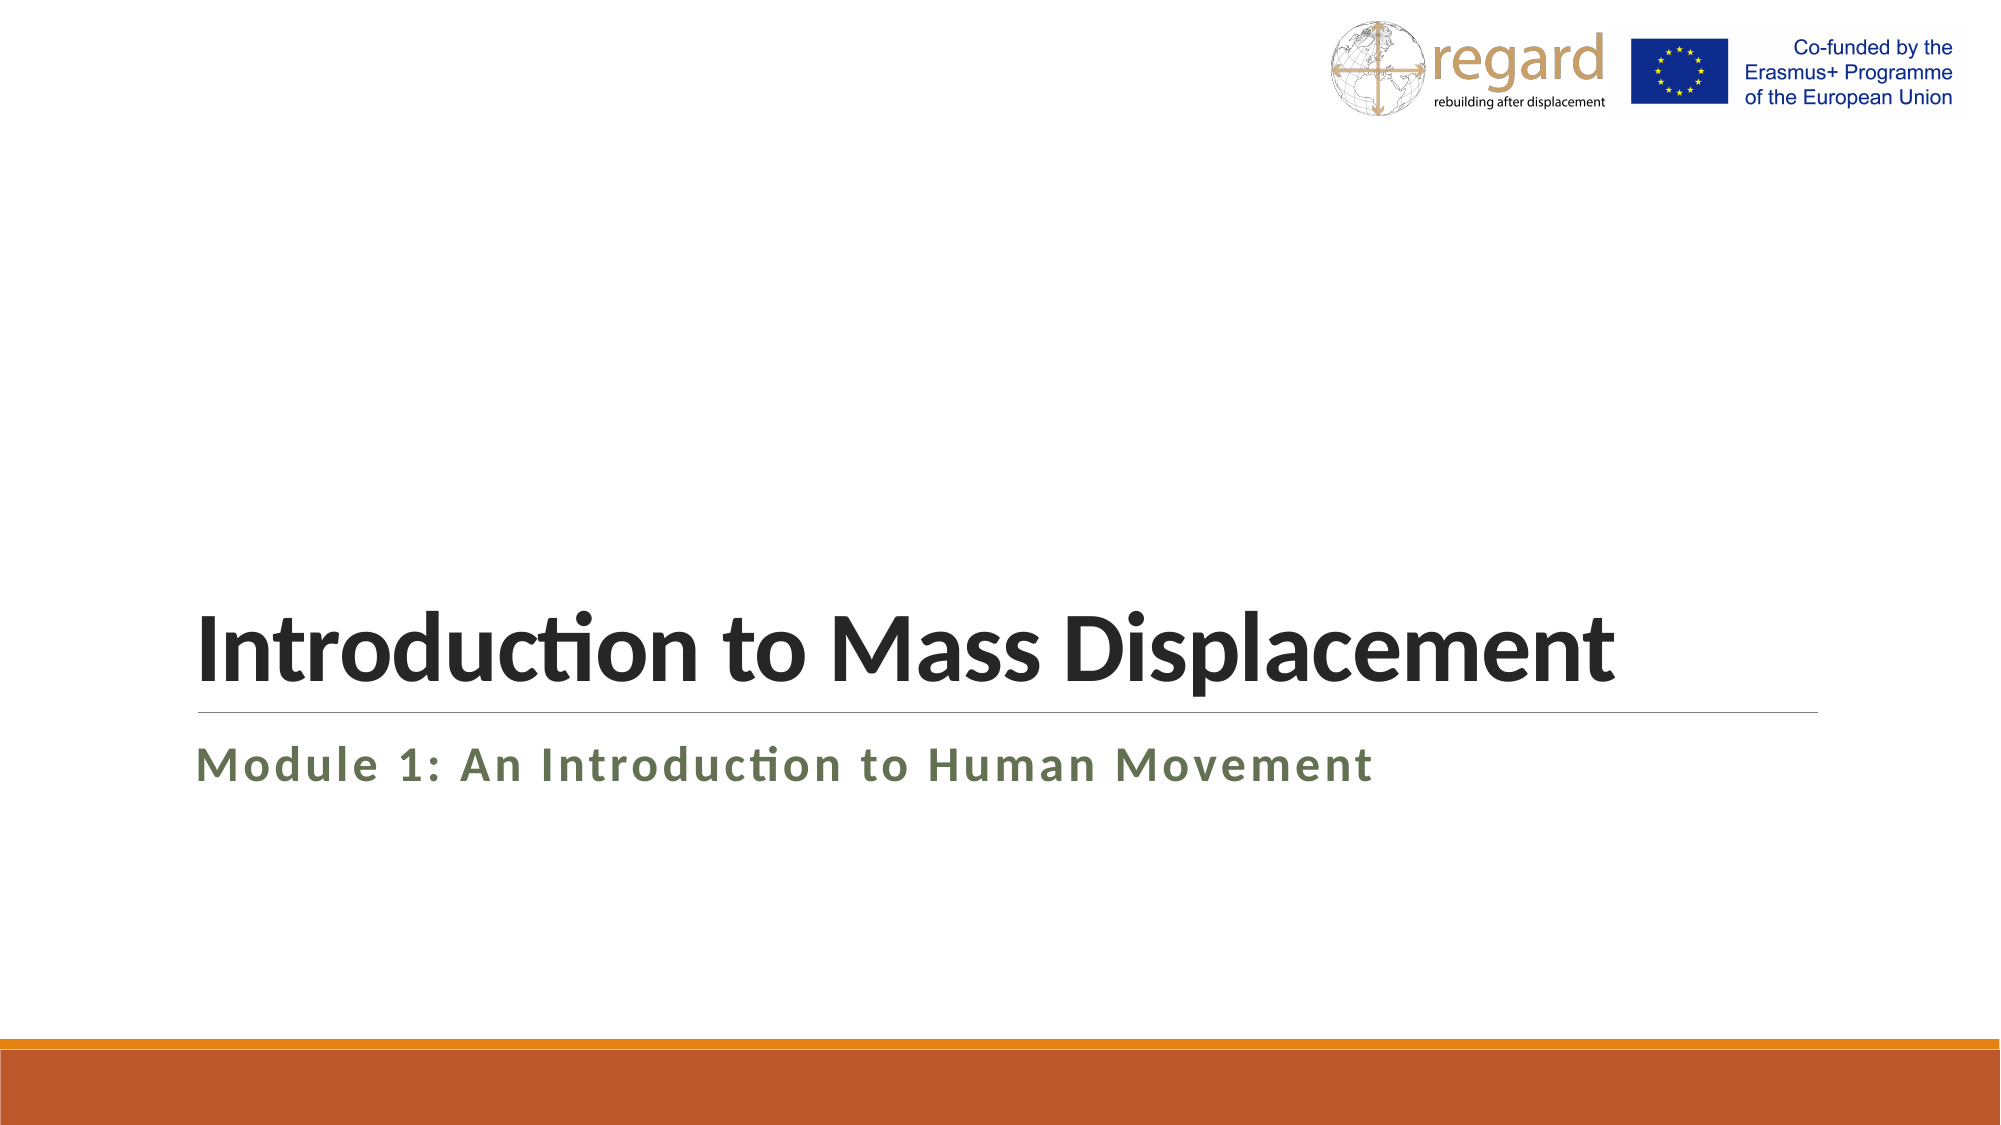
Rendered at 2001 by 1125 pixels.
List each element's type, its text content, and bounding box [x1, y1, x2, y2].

title Introduction to Mass Displacement [180, 124, 1830, 710]
picture [1611, 20, 1969, 123]
subtitle Module 1: An Introduction to Human Movement [180, 730, 1831, 919]
picture [1331, 21, 1607, 116]
